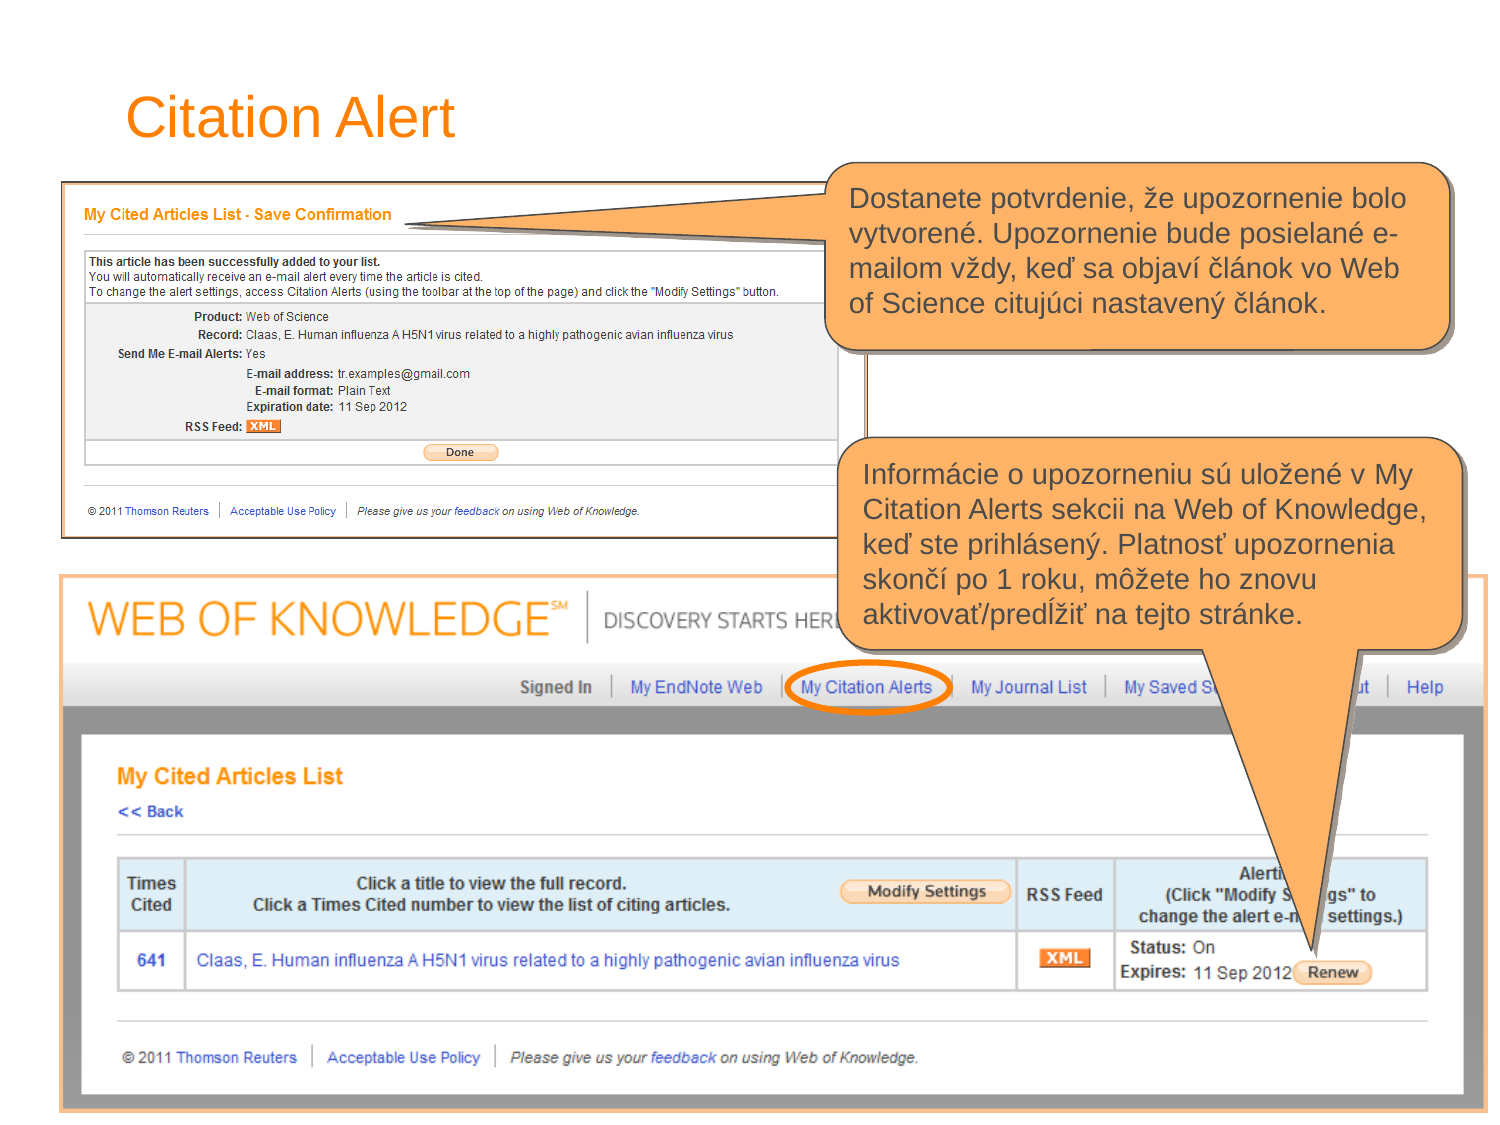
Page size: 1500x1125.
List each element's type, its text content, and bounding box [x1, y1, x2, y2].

text_box Dostanete potvrdenie, že upozornenie bolo vytvorené. Upozornenie bude posielané e-mailom vždy, keď sa objaví článok vo Web of Science citujúci nastavený článok. [828, 162, 1450, 351]
text_box Informácie o upozorneniu sú uložené v My Citation Alerts sekcii na Web of Knowledge, keď ste prihlásený. Platnosť upozornenia skončí po 1 roku, môžete ho znovu aktivovať/predĺžiť na tejto stránke. [837, 437, 1463, 573]
title Citation Alert [124, 37, 1347, 151]
picture [59, 574, 1488, 1125]
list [62, 182, 867, 538]
